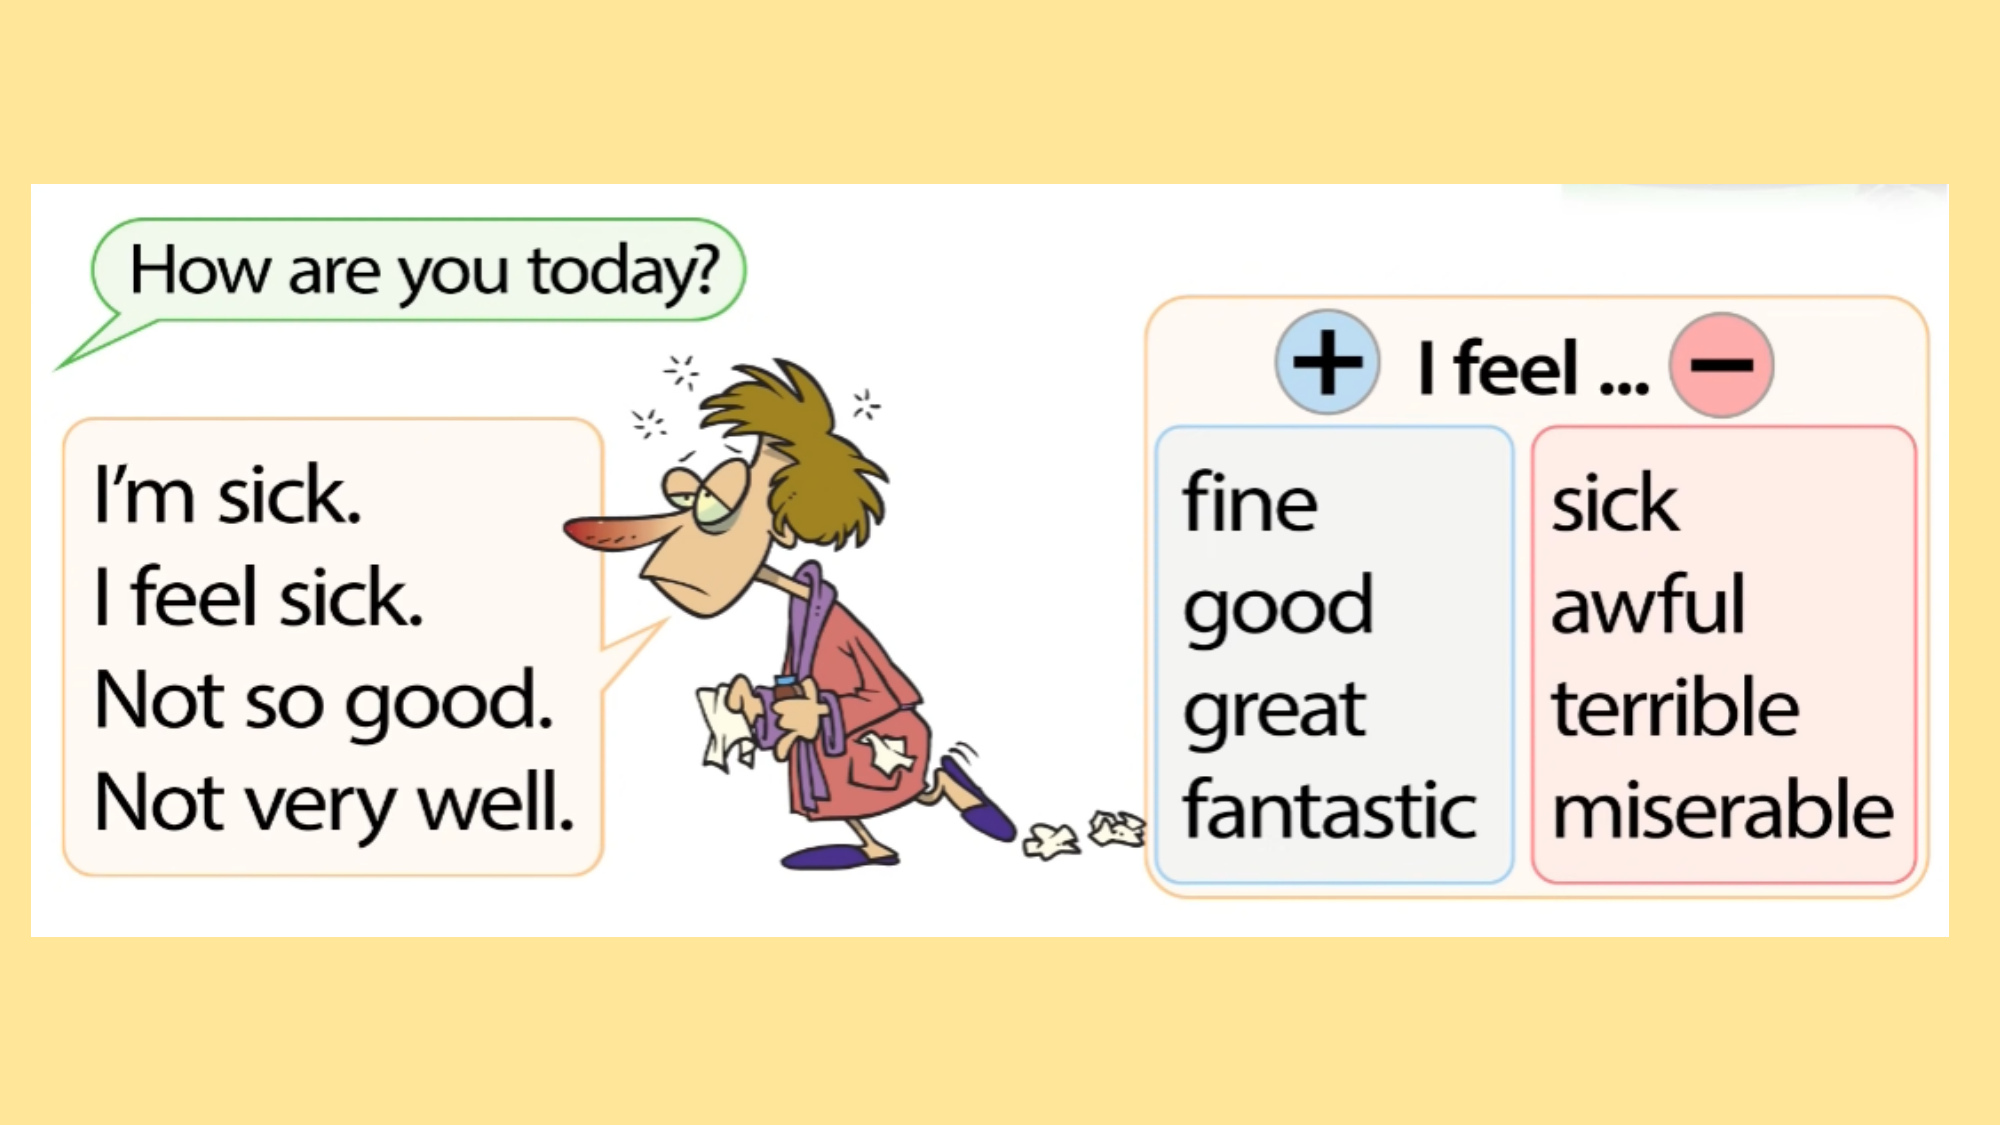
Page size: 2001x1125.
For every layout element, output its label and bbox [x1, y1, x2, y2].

picture [30, 184, 1949, 937]
